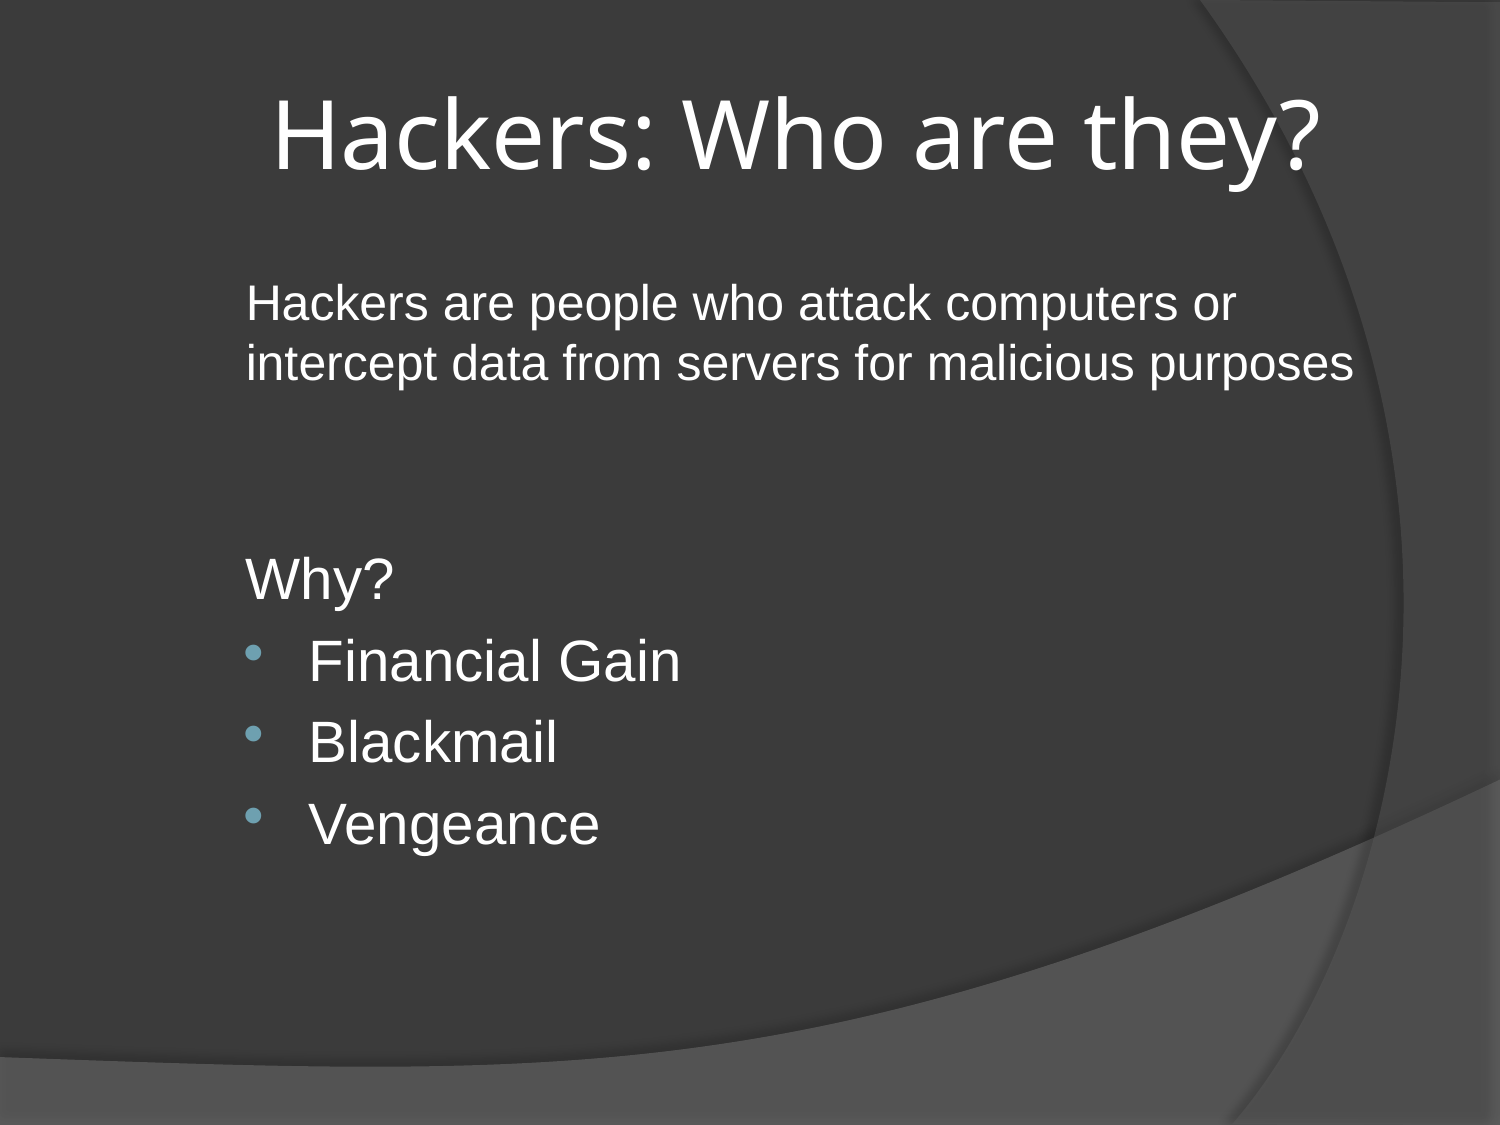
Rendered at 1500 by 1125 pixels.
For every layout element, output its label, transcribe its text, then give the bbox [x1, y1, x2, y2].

title Hackers: Who are they? [262, 37, 1500, 225]
list Hackers are people who attack computers or intercept data from servers for malicious purposes Why? Financial Gain Blackmail Vengeance [225, 262, 1450, 1005]
